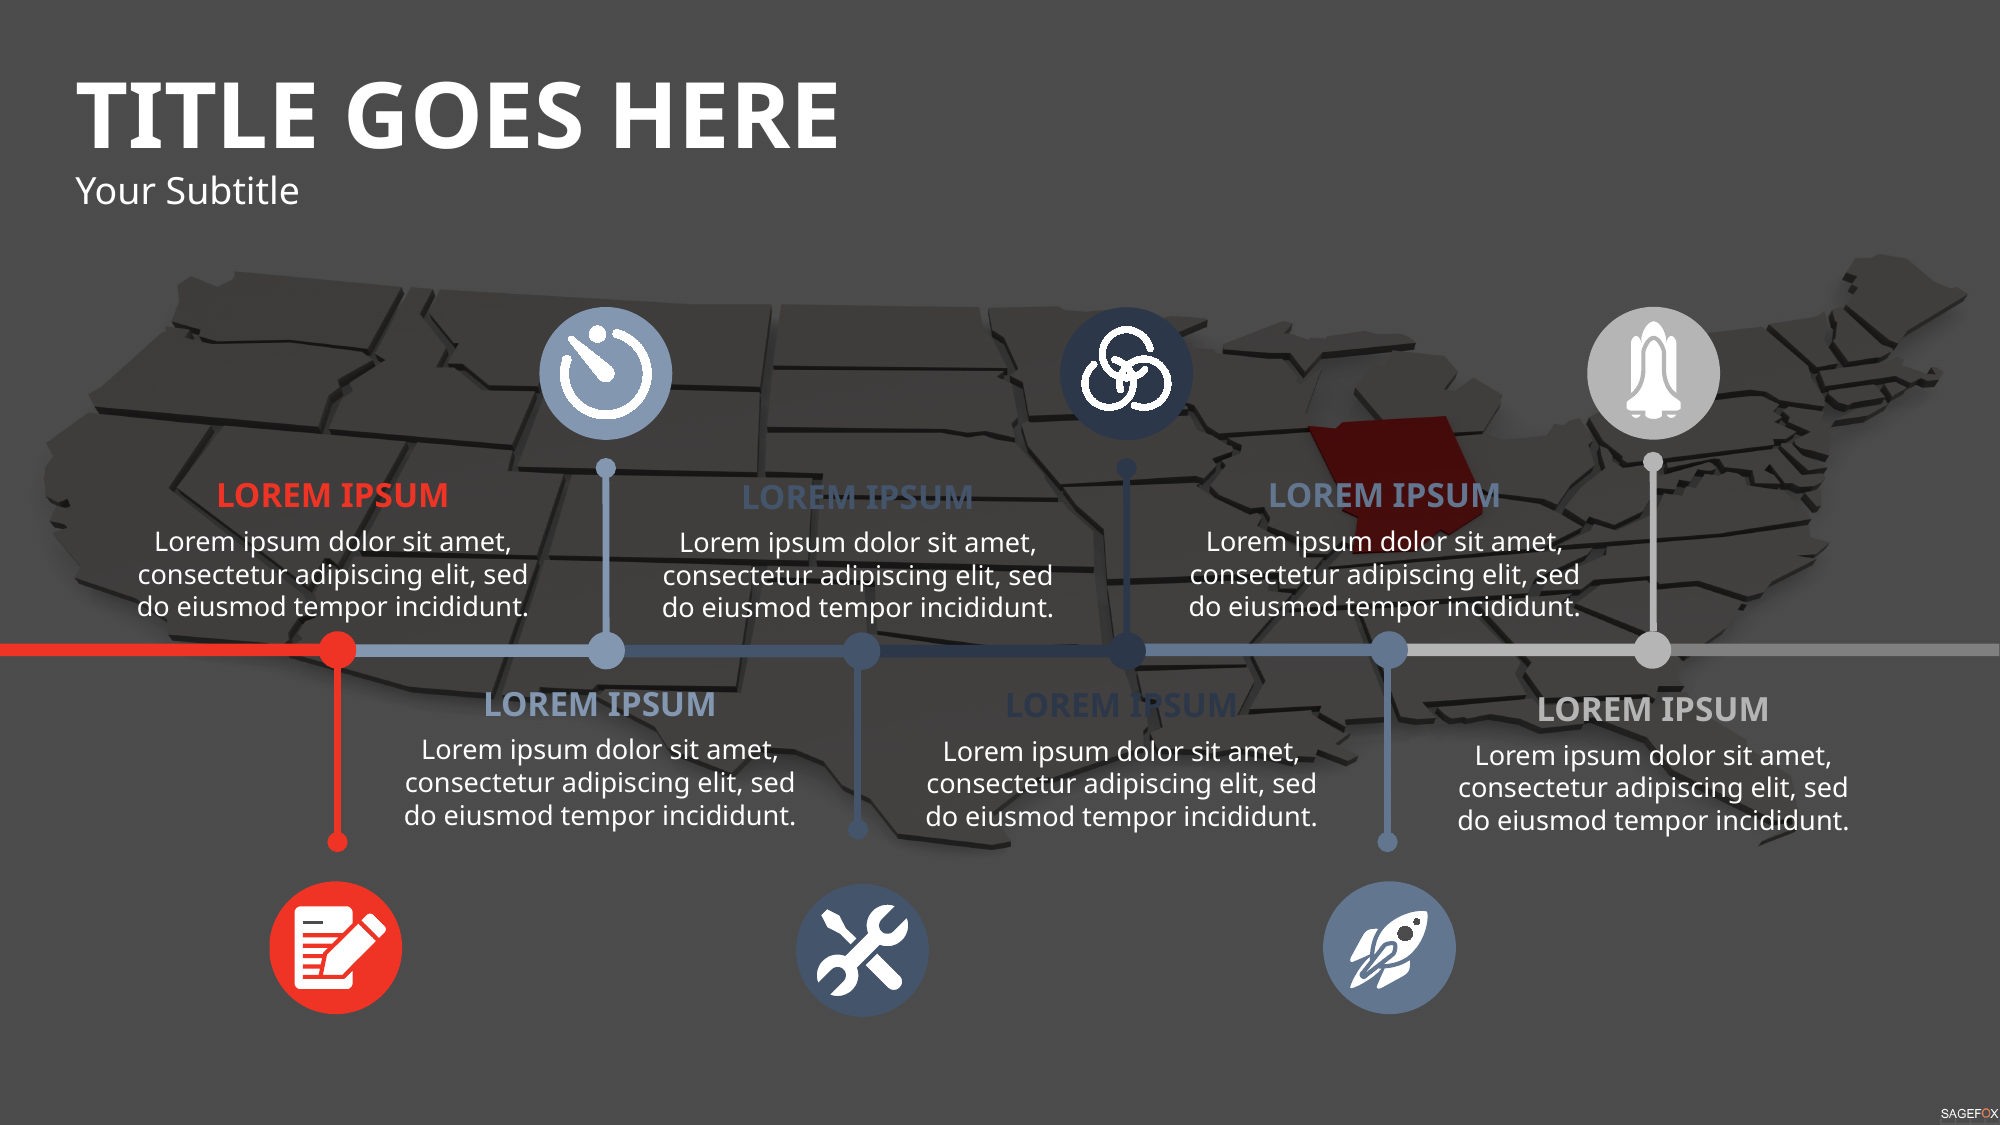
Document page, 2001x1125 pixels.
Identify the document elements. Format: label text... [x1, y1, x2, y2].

text_box [1408, 630, 1673, 670]
text_box LOREM IPSUM Lorem ipsum dolor sit amet, consectetur adipiscing elit, sed do eiusmod tempor incididunt. [112, 469, 554, 627]
text_box [881, 631, 1147, 671]
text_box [1587, 306, 1721, 440]
text_box LOREM IPSUM Lorem ipsum dolor sit amet, consectetur adipiscing elit, sed do eiusmod tempor incididunt. [1164, 469, 1606, 627]
text_box [356, 630, 626, 671]
text_box [1672, 643, 2000, 657]
text_box [625, 631, 882, 671]
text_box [539, 306, 673, 440]
picture [0, 0, 2001, 1125]
text_box LOREM IPSUM Lorem ipsum dolor sit amet, consectetur adipiscing elit, sed do eiusmod tempor incididunt. [637, 470, 1079, 629]
text_box LOREM IPSUM Lorem ipsum dolor sit amet, consectetur adipiscing elit, sed do eiusmod tempor incididunt. [901, 679, 1342, 837]
text_box [0, 630, 358, 670]
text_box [1060, 307, 1194, 441]
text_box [1323, 881, 1456, 1015]
text_box [1146, 630, 1409, 670]
text_box LOREM IPSUM Lorem ipsum dolor sit amet, consectetur adipiscing elit, sed do eiusmod tempor incididunt. [379, 677, 821, 836]
text_box LOREM IPSUM Lorem ipsum dolor sit amet, consectetur adipiscing elit, sed do eiusmod tempor incididunt. [1432, 682, 1874, 841]
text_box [269, 881, 403, 1015]
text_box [796, 883, 929, 1017]
text_box TITLE GOES HERE Your Subtitle [60, 49, 1036, 220]
